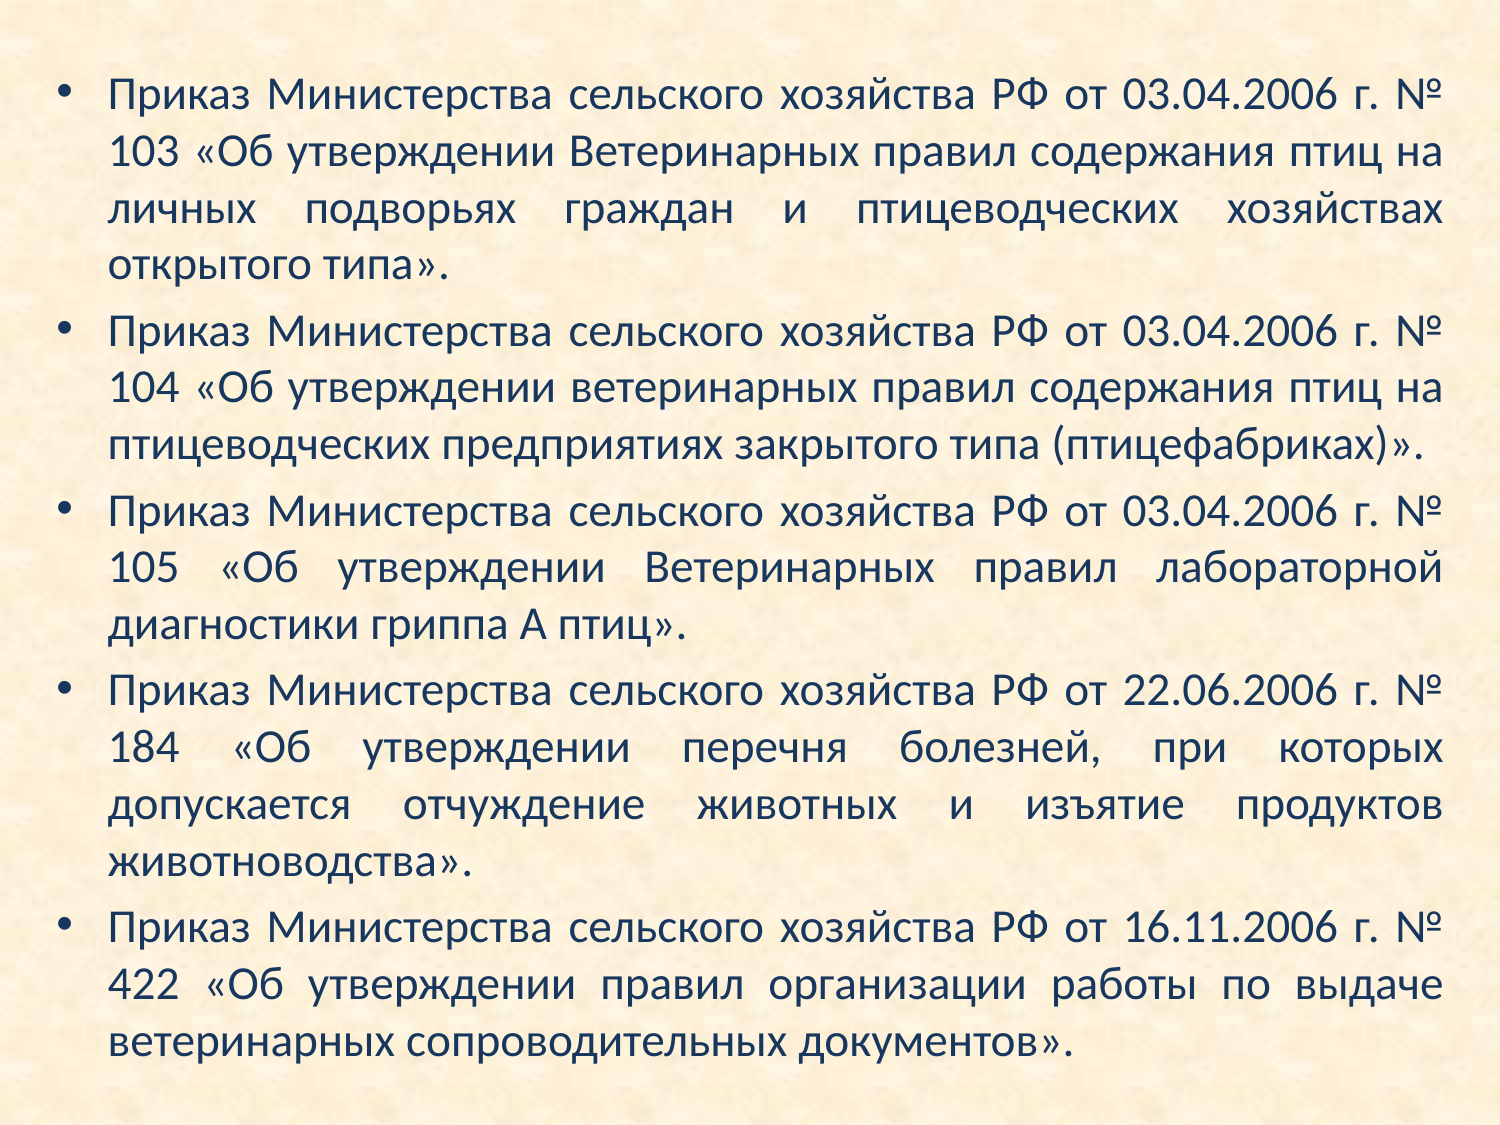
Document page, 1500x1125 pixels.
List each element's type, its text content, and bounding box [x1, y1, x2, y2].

list Приказ Министерства сельского хозяйства РФ от 03.04.2006 г. № 103 «Об утверждении Ветеринарных правил содержания птиц на личных подворьях граждан и птицеводческих хозяйствах открытого типа». Приказ Министерства сельского хозяйства РФ от 03.04.2006 г. № 104 «Об утверждении ветеринарных правил содержания птиц на птицеводческих предприятиях закрытого типа (птицефабриках)». Приказ Министерства сельского хозяйства РФ от 03.04.2006 г. № 105 «Об утверждении Ветеринарных правил лабораторной диагностики гриппа А птиц». Приказ Министерства сельского хозяйства РФ от 22.06.2006 г. № 184 «Об утверждении перечня болезней, при которых допускается отчуждение животных и изъятие продуктов животноводства». Приказ Министерства сельского хозяйства РФ от 16.11.2006 г. № 422 «Об утверждении правил организации работы по выдаче ветеринарных сопроводительных документов». [41, 54, 1459, 1125]
picture [0, 0, 1500, 1125]
